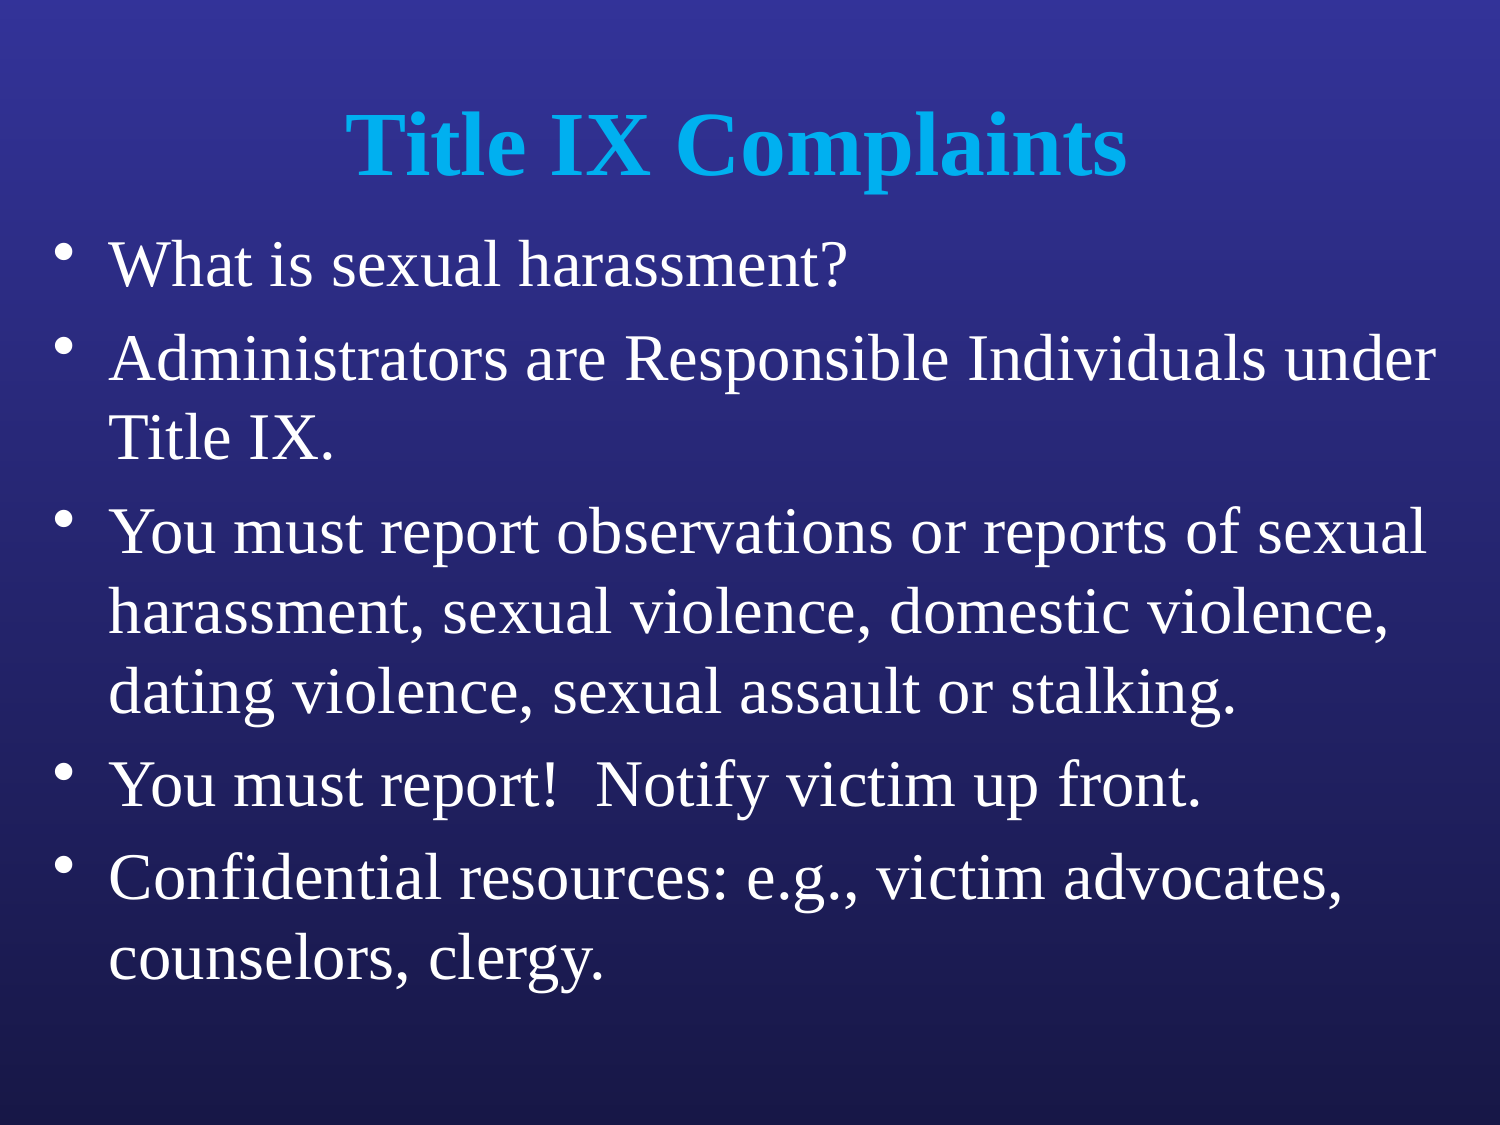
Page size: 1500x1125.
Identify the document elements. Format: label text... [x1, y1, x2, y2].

title Title IX Complaints [99, 99, 1375, 212]
list What is sexual harassment? Administrators are Responsible Individuals under Title IX. You must report observations or reports of sexual harassment, sexual violence, domestic violence, dating violence, sexual assault or stalking. You must report! Notify victim up front. Confidential resources: e.g., victim advocates, counselors, clergy. [37, 212, 1463, 1038]
